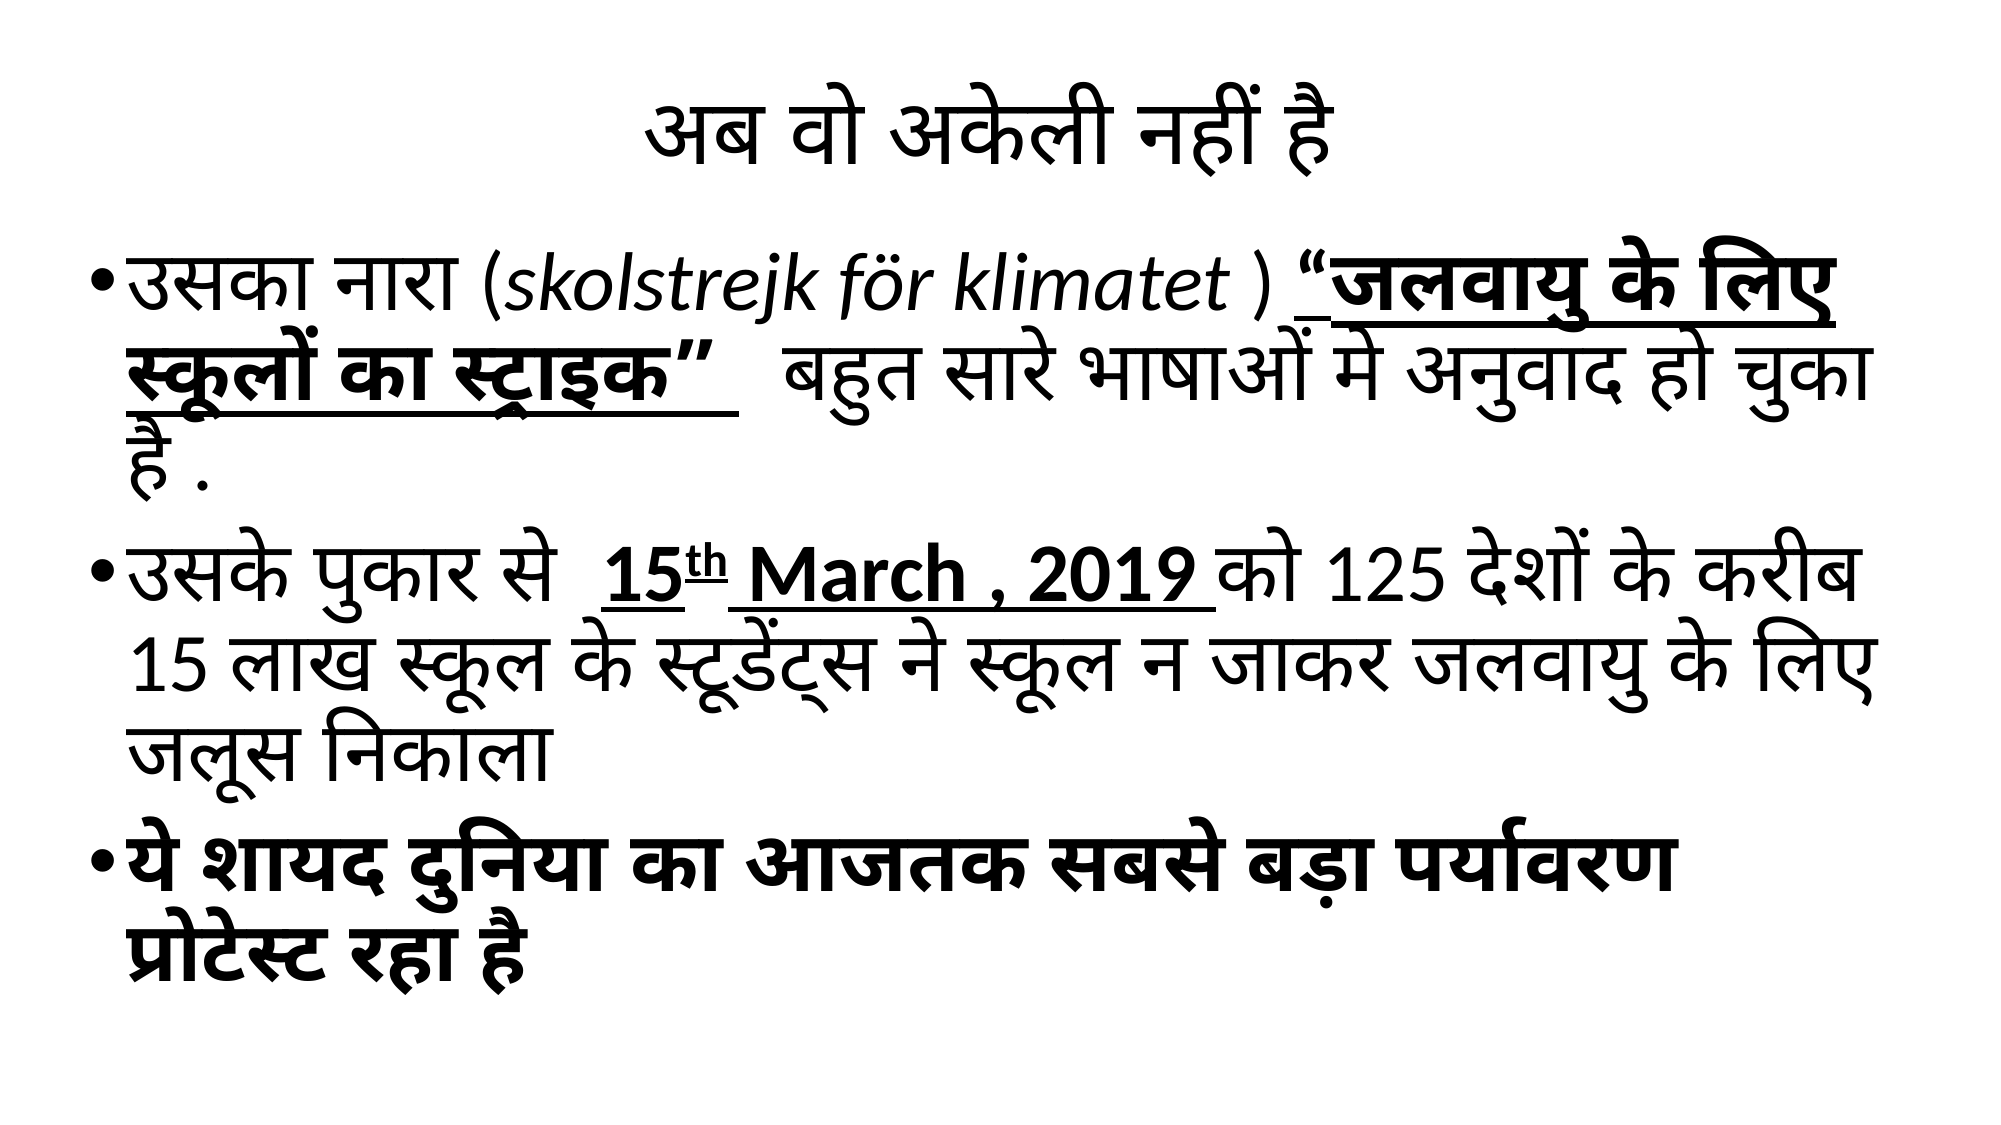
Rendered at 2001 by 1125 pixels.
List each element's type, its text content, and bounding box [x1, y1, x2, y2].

list उसका नारा (skolstrejk för klimatet ) “जलवायु के लिए स्कूलों का स्ट्राइक” बहुत सारे भाषाओं मे अनुवाद हो चुका है . उसके पुकार से 15th March , 2019 को 125 देशों के करीब 15 लाख स्कूल के स्टूडेंट्स ने स्कूल न जाकर जलवायु के लिए जलूस निकाला ये शायद दुनिया का आजतक सबसे बड़ा पर्यावरण प्रोटेस्ट रहा है [73, 231, 1911, 1092]
title अब वो अकेली नहीं है [137, 59, 1863, 209]
